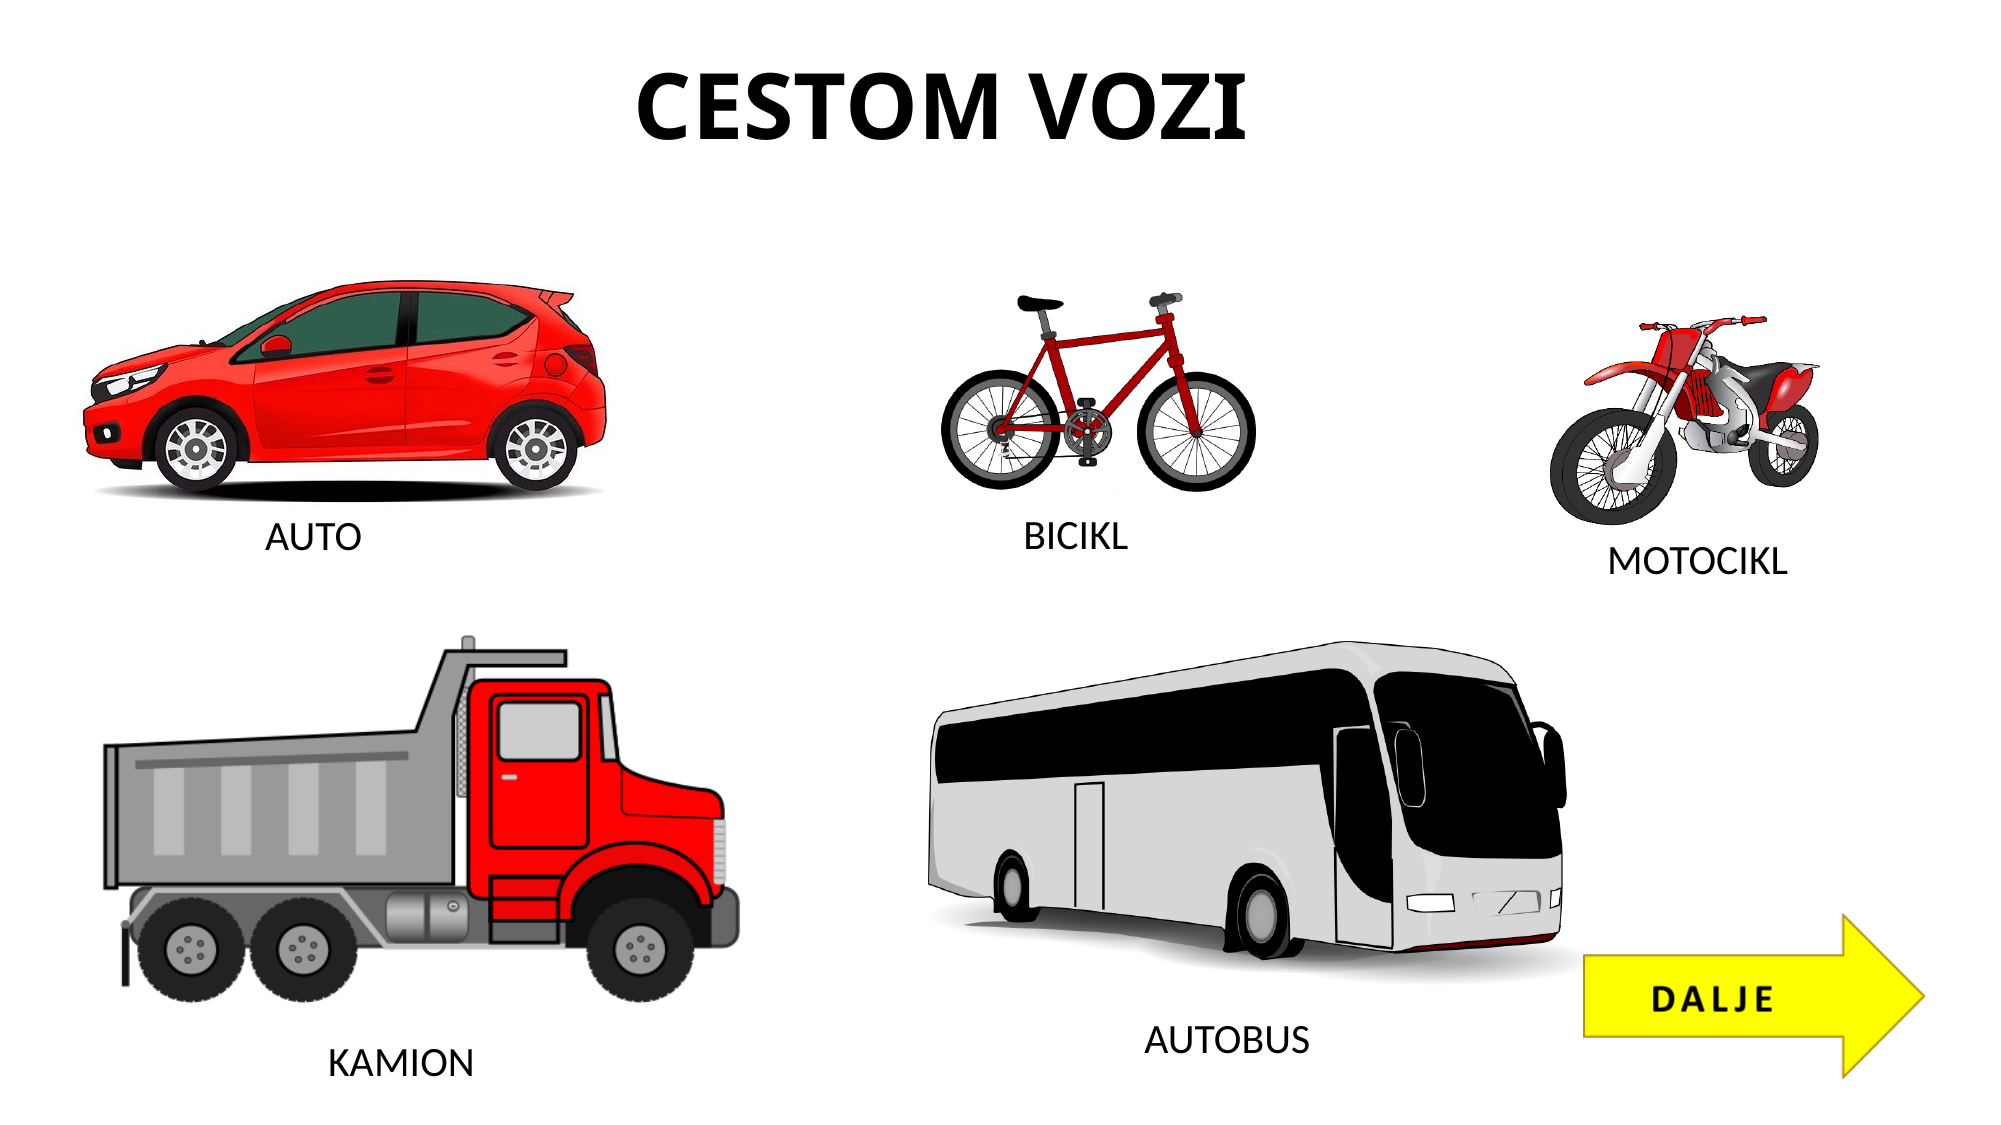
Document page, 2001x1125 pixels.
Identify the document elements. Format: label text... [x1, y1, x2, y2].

picture [917, 633, 1926, 1080]
picture [69, 251, 627, 542]
text_box AUTOBUS [1129, 1004, 1339, 1070]
picture [941, 292, 1256, 492]
text_box BICIKL [1008, 500, 1164, 566]
text_box KAMION [313, 1026, 523, 1092]
title CESTOM VOZI [0, 6, 1900, 168]
text_box MOTOCIKL [1592, 529, 1815, 590]
picture [98, 633, 749, 1012]
text_box AUTO [250, 542, 406, 566]
picture [1546, 311, 1827, 529]
